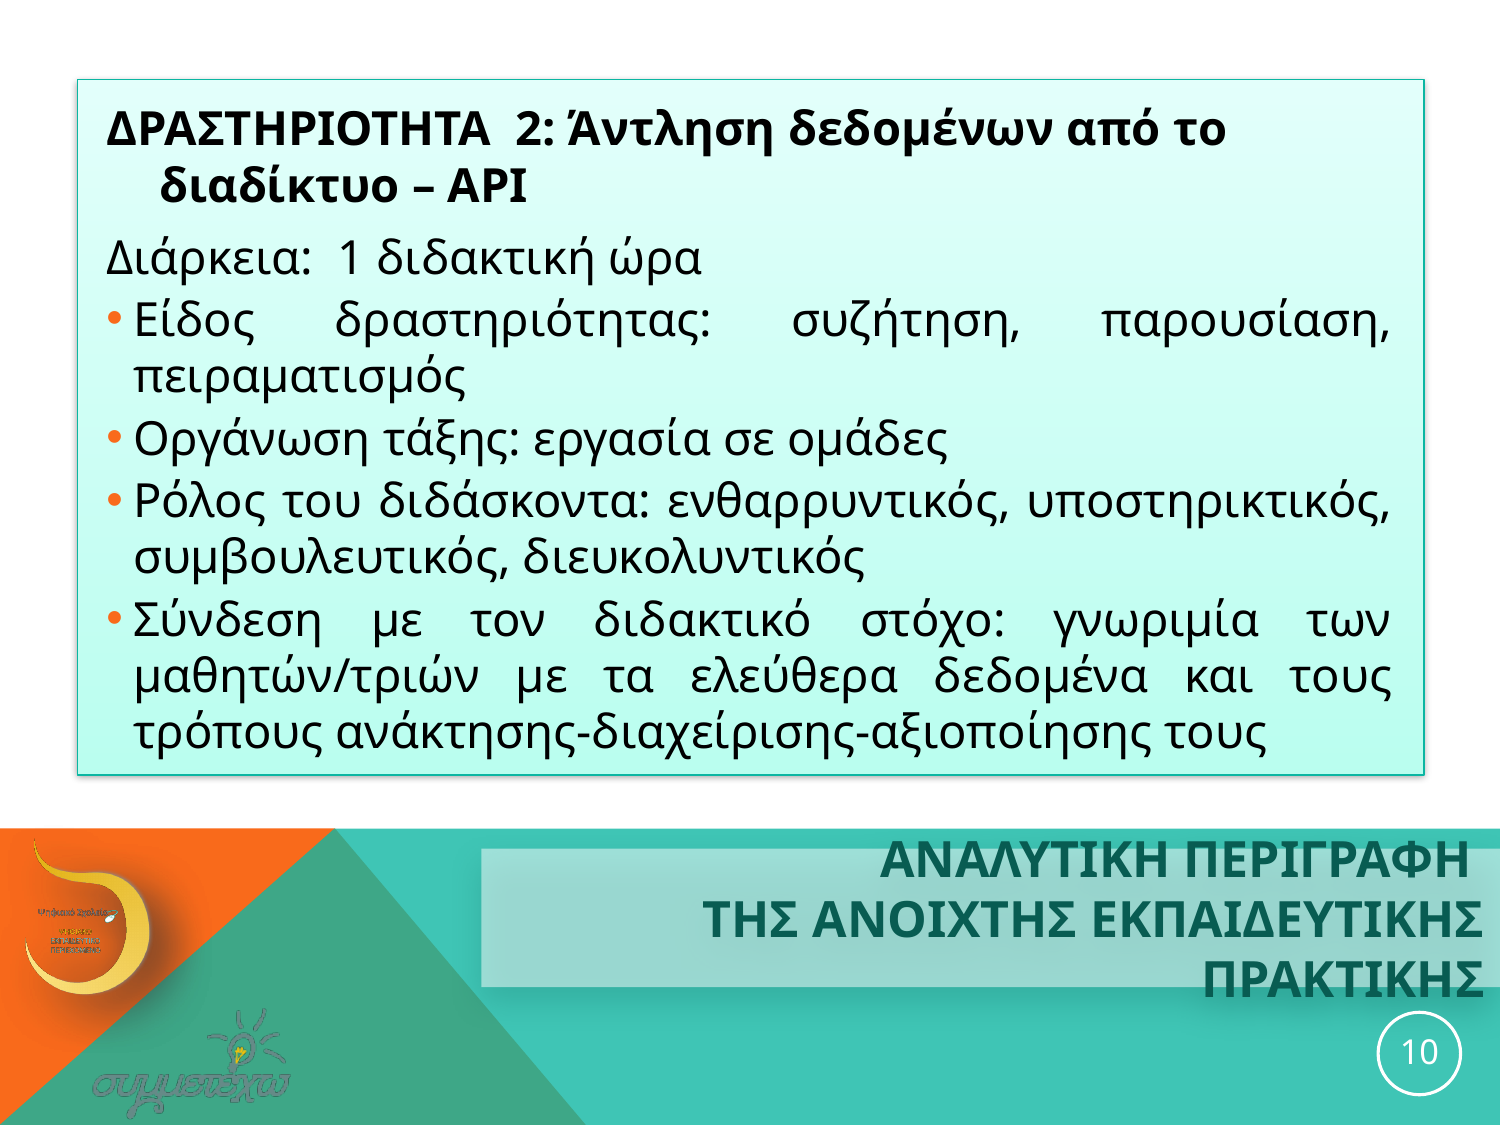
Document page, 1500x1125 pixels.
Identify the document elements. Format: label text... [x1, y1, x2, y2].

picture [18, 831, 155, 1006]
title ΑΝΑΛΥΤΙΚΗ ΠΕΡΙΓΡΑΦΗ ΤΗΣ ανοιχτησ εκπαιδευτικησ ΠΡΑΚΤΙΚΗΣ [481, 848, 1500, 988]
list ΔΡΑΣΤΗΡΙΟΤΗΤΑ 2: Άντληση δεδομένων από το διαδίκτυο – API Διάρκεια: 1 διδακτική ώρα Είδος δραστηριότητας: συζήτηση, παρουσίαση, πειραματισμός Οργάνωση τάξης: εργασία σε ομάδες Ρόλος του διδάσκοντα: ενθαρρυντικός, υποστηρικτικός, συμβουλευτικός, διευκολυντικός Σύνδεση με τον διδακτικό στόχο: γνωριμία των μαθητών/τριών με τα ελεύθερα δεδομένα και τους τρόπους ανάκτησης-διαχείρισης-αξιοποίησης τους [91, 91, 1409, 769]
slide_number 10 [1376, 1010, 1463, 1097]
picture [79, 1007, 305, 1121]
